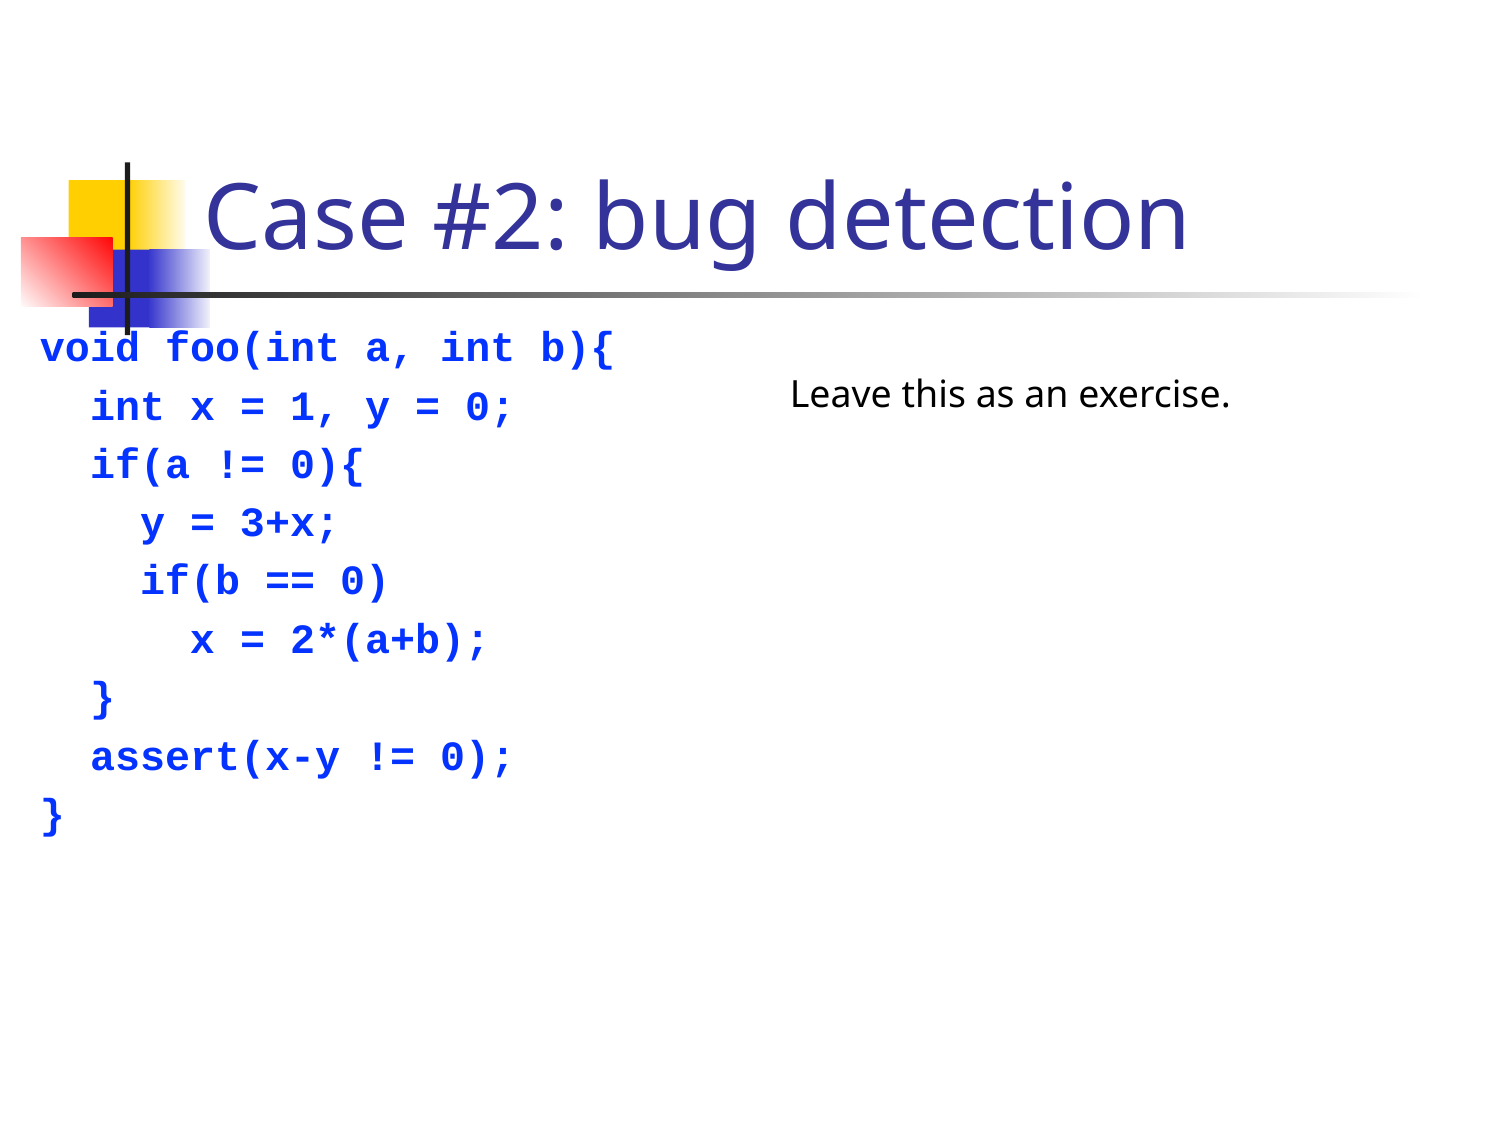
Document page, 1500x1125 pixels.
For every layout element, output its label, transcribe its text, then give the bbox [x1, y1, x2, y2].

text_box Leave this as an exercise. [774, 362, 1468, 423]
title Case #2: bug detection [188, 35, 1468, 275]
list void foo(int a, int b){ int x = 1, y = 0; if(a != 0){ y = 3+x; if(b == 0) x = 2*(a+b); } assert(x-y != 0); } [24, 312, 1300, 988]
